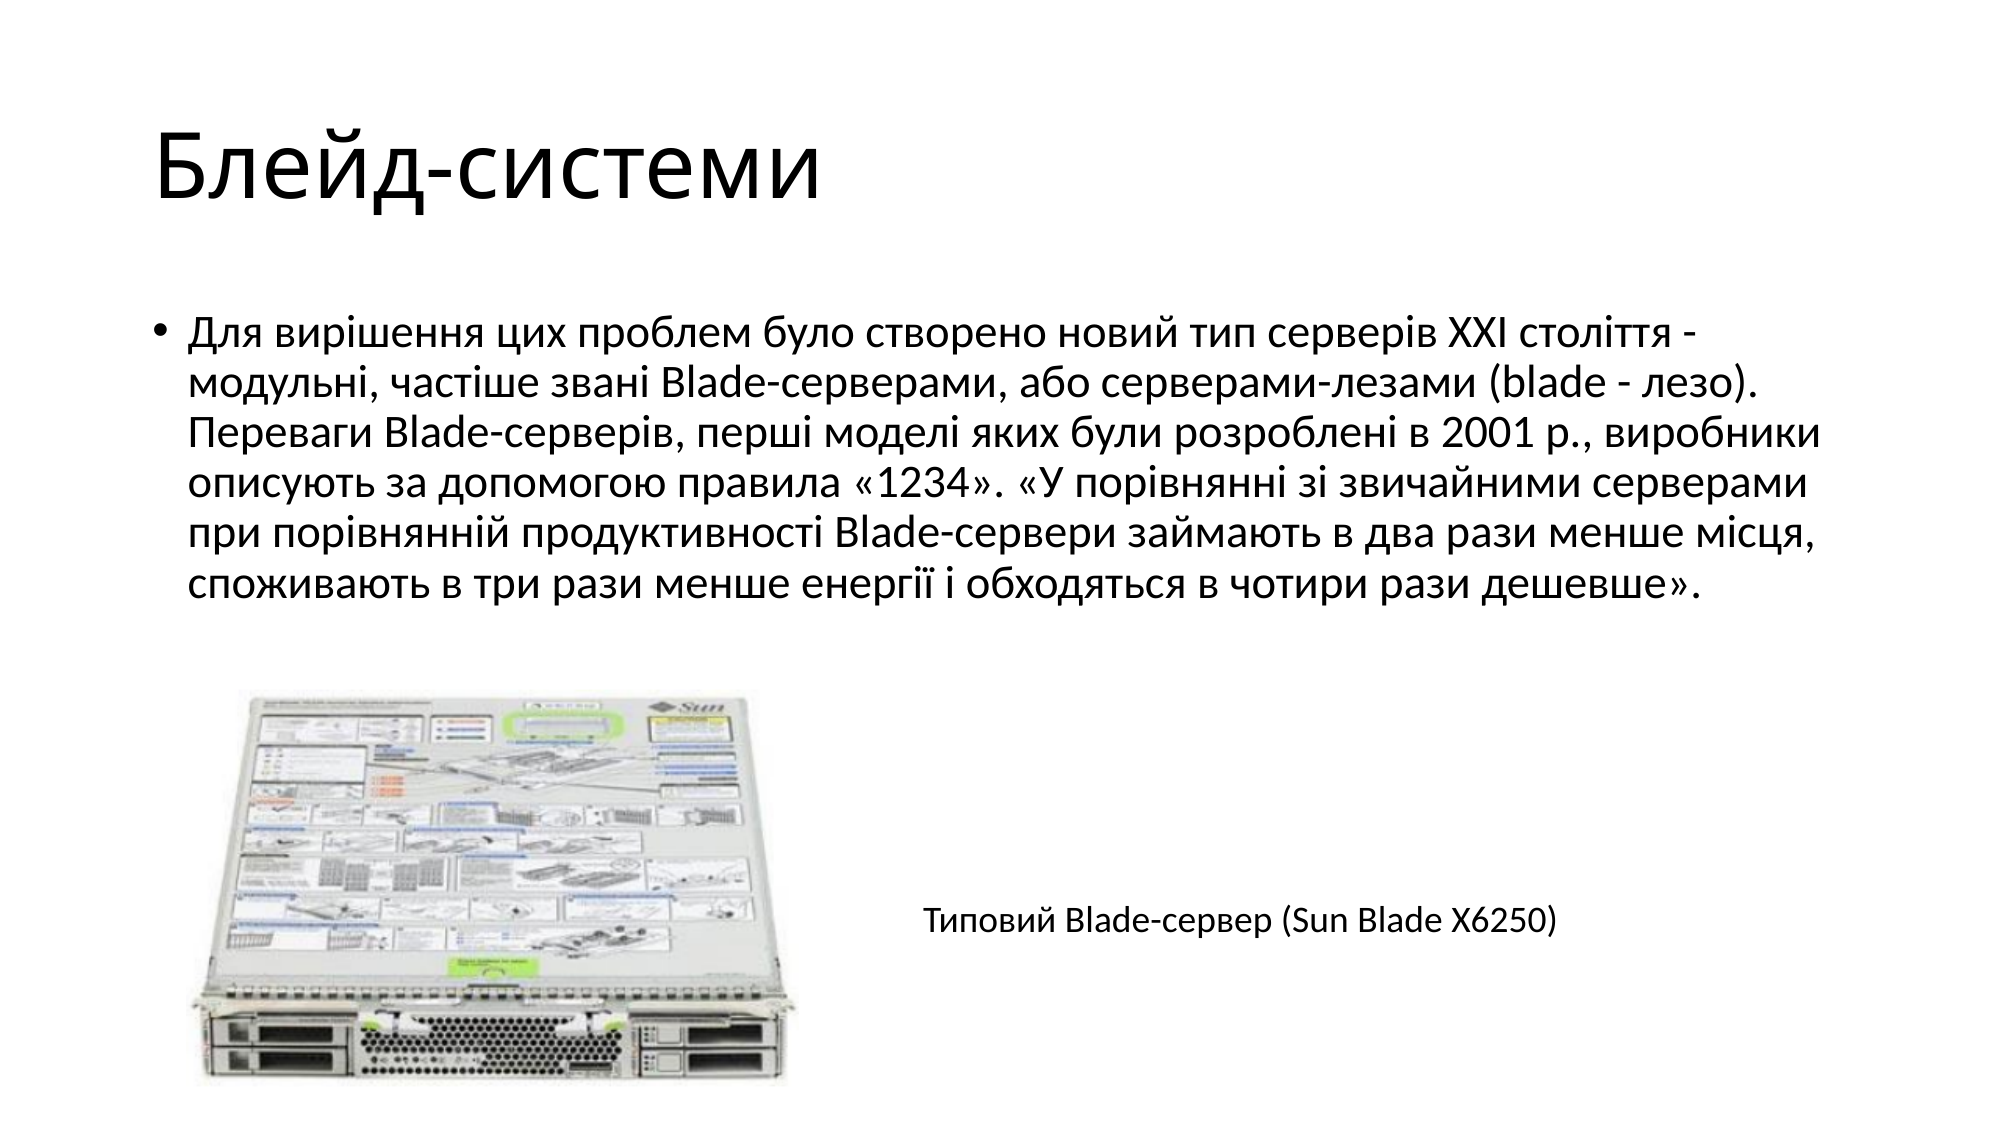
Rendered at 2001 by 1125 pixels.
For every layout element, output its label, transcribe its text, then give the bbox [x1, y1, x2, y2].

picture [185, 679, 799, 1096]
text_box Типовий Blade-сервер (Sun Blade X6250) [908, 887, 1909, 948]
list Для вирішення цих проблем було створено новий тип серверів XXI століття - модульні, частіше звані Blade-серверами, або серверами-лезами (blade - лезо). Переваги Blade-серверів, перші моделі яких були розроблені в 2001 р., виробники описують за допомогою правила «1234». «У порівнянні зі звичайними серверами при порівнянній продуктивності Blade-сервери займають в два рази менше місця, споживають в три рази менше енергії і обходяться в чотири рази дешевше». [137, 299, 1863, 658]
title Блейд-системи [137, 59, 1863, 278]
